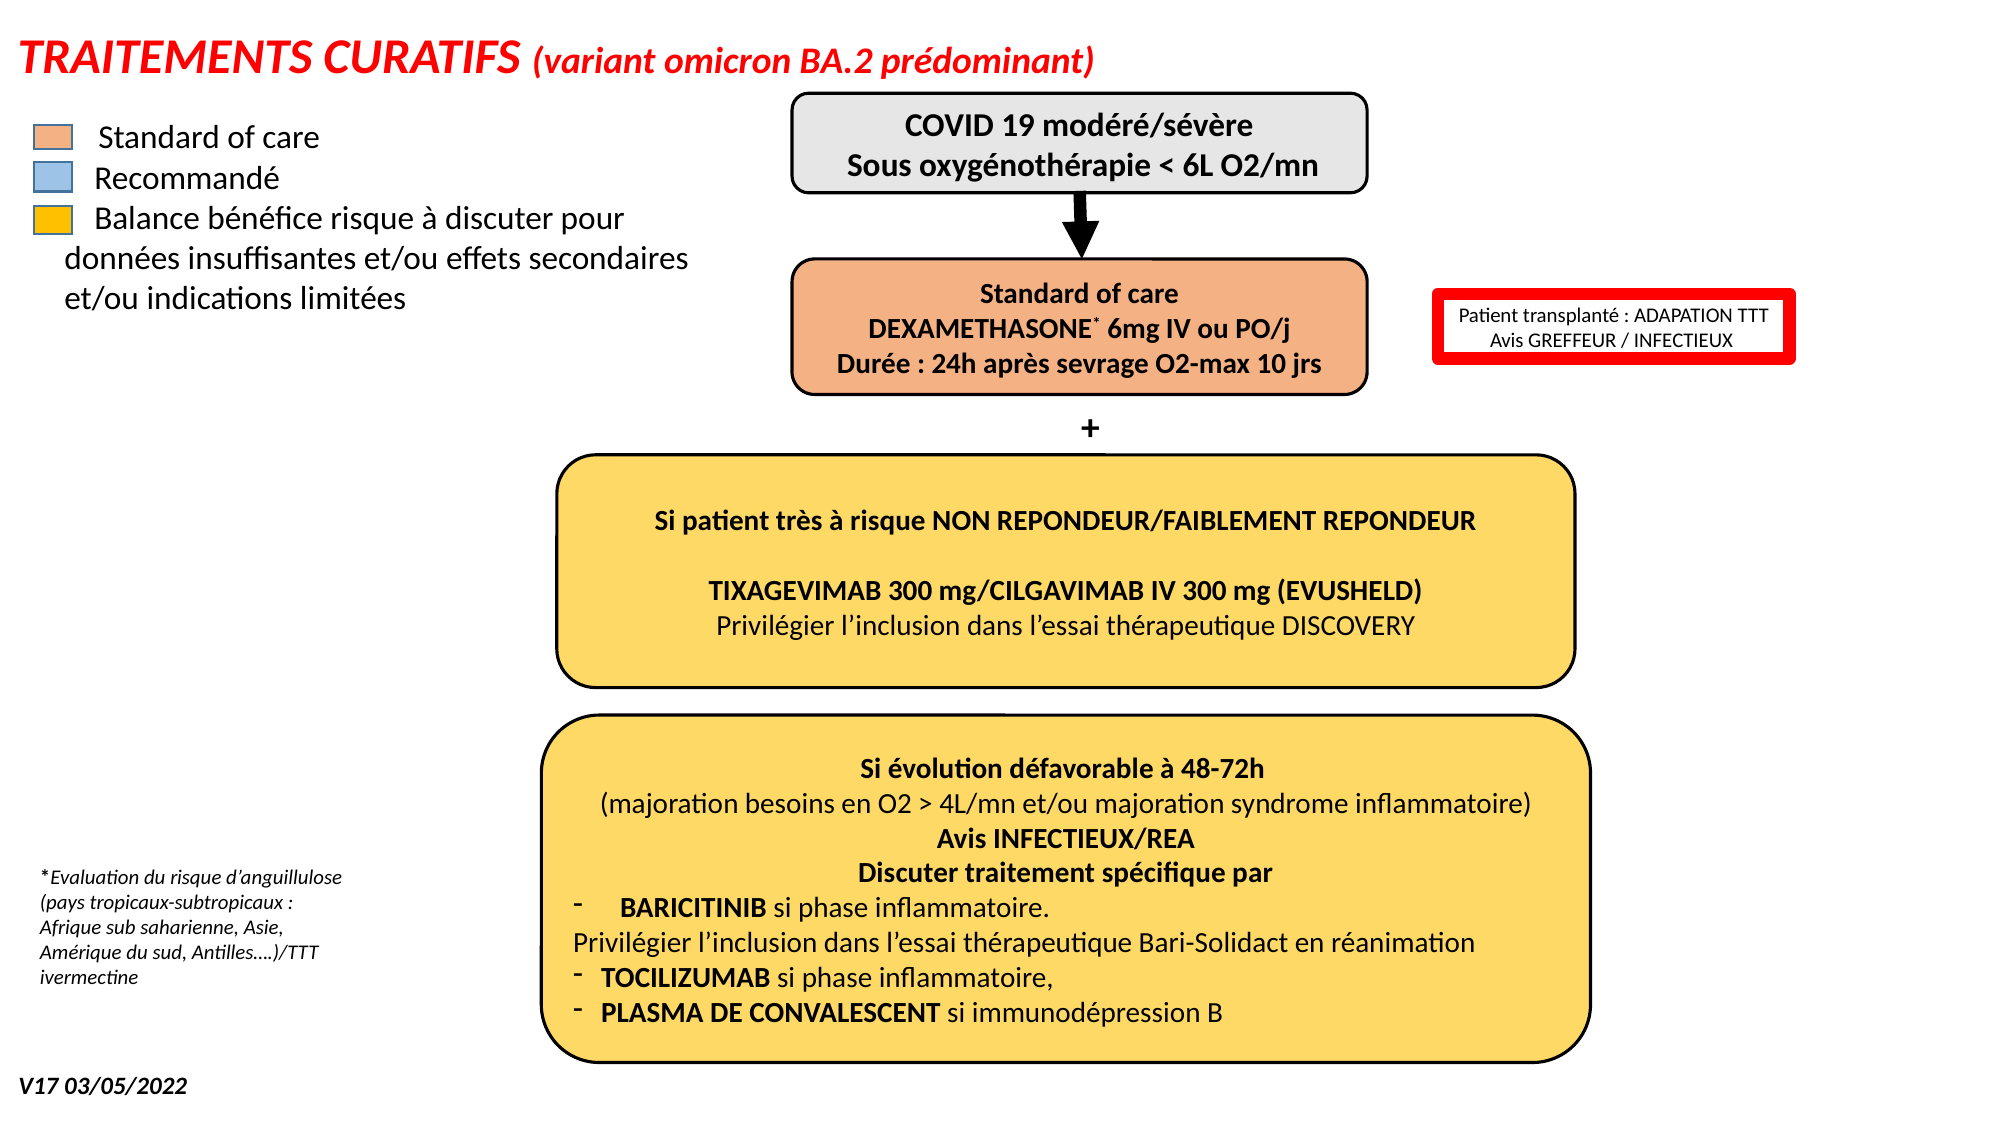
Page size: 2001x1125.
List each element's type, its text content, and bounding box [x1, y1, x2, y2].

text_box Patient transplanté : ADAPATION TTT Avis GREFFEUR / INFECTIEUX [1437, 293, 1790, 359]
text_box V17 03/05/2022 [3, 1062, 203, 1107]
text_box [33, 205, 73, 235]
text_box Si évolution défavorable à 48-72h (majoration besoins en O2 > 4L/mn et/ou majoration syndrome inflammatoire) Avis INFECTIEUX/REA Discuter traitement spécifique par BARICITINIB si phase inflammatoire. Privilégier l’inclusion dans l’essai thérapeutique Bari-Solidact en réanimation TOCILIZUMAB si phase inflammatoire, PLASMA DE CONVALESCENT si immunodépression B [540, 714, 1592, 1064]
text_box TRAITEMENTS CURATIFS (variant omicron BA.2 prédominant) [2, 15, 1111, 151]
text_box [33, 161, 73, 193]
text_box Standard of care DEXAMETHASONE* 6mg IV ou PO/j Durée : 24h après sevrage O2-max 10 jrs [790, 257, 1369, 396]
text_box + [1066, 395, 1115, 456]
text_box *Evaluation du risque d’anguillulose (pays tropicaux-subtropicaux : Afrique sub saharienne, Asie, Amérique du sud, Antilles….)/TTT ivermectine [25, 856, 384, 997]
text_box [33, 124, 73, 150]
text_box COVID 19 modéré/sévère Sous oxygénothérapie < 6L O2/mn [791, 92, 1369, 194]
text_box Standard of care Recommandé Balance bénéfice risque à discuter pour données insuffisantes et/ou effets secondaires et/ou indications limitées [49, 104, 722, 324]
text_box Si patient très à risque NON REPONDEUR/FAIBLEMENT REPONDEUR TIXAGEVIMAB 300 mg/CILGAVIMAB IV 300 mg (EVUSHELD) Privilégier l’inclusion dans l’essai thérapeutique DISCOVERY [555, 453, 1577, 689]
